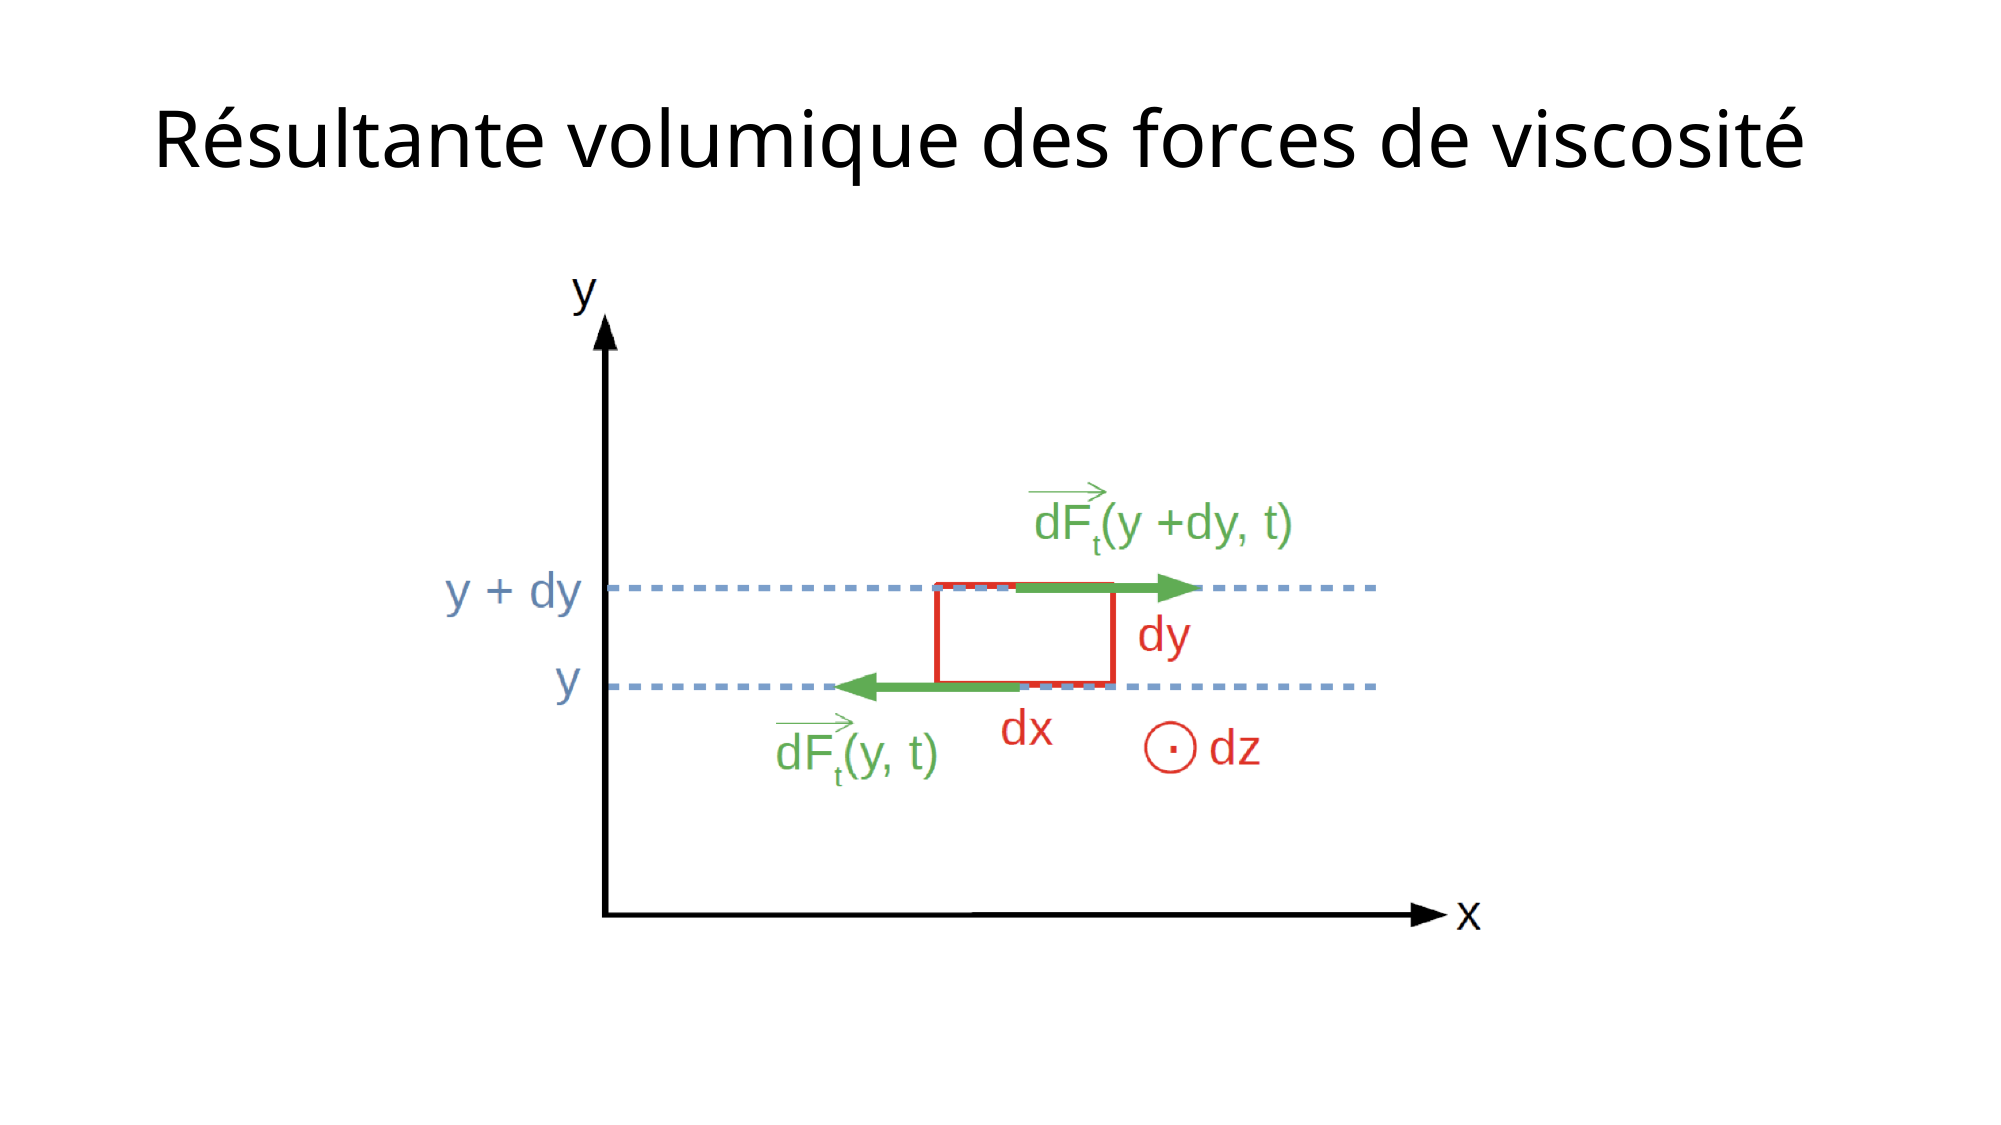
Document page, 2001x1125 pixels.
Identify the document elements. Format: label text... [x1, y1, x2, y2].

text_box Résultante volumique des forces de viscosité [137, 59, 1848, 224]
picture [409, 254, 1591, 988]
